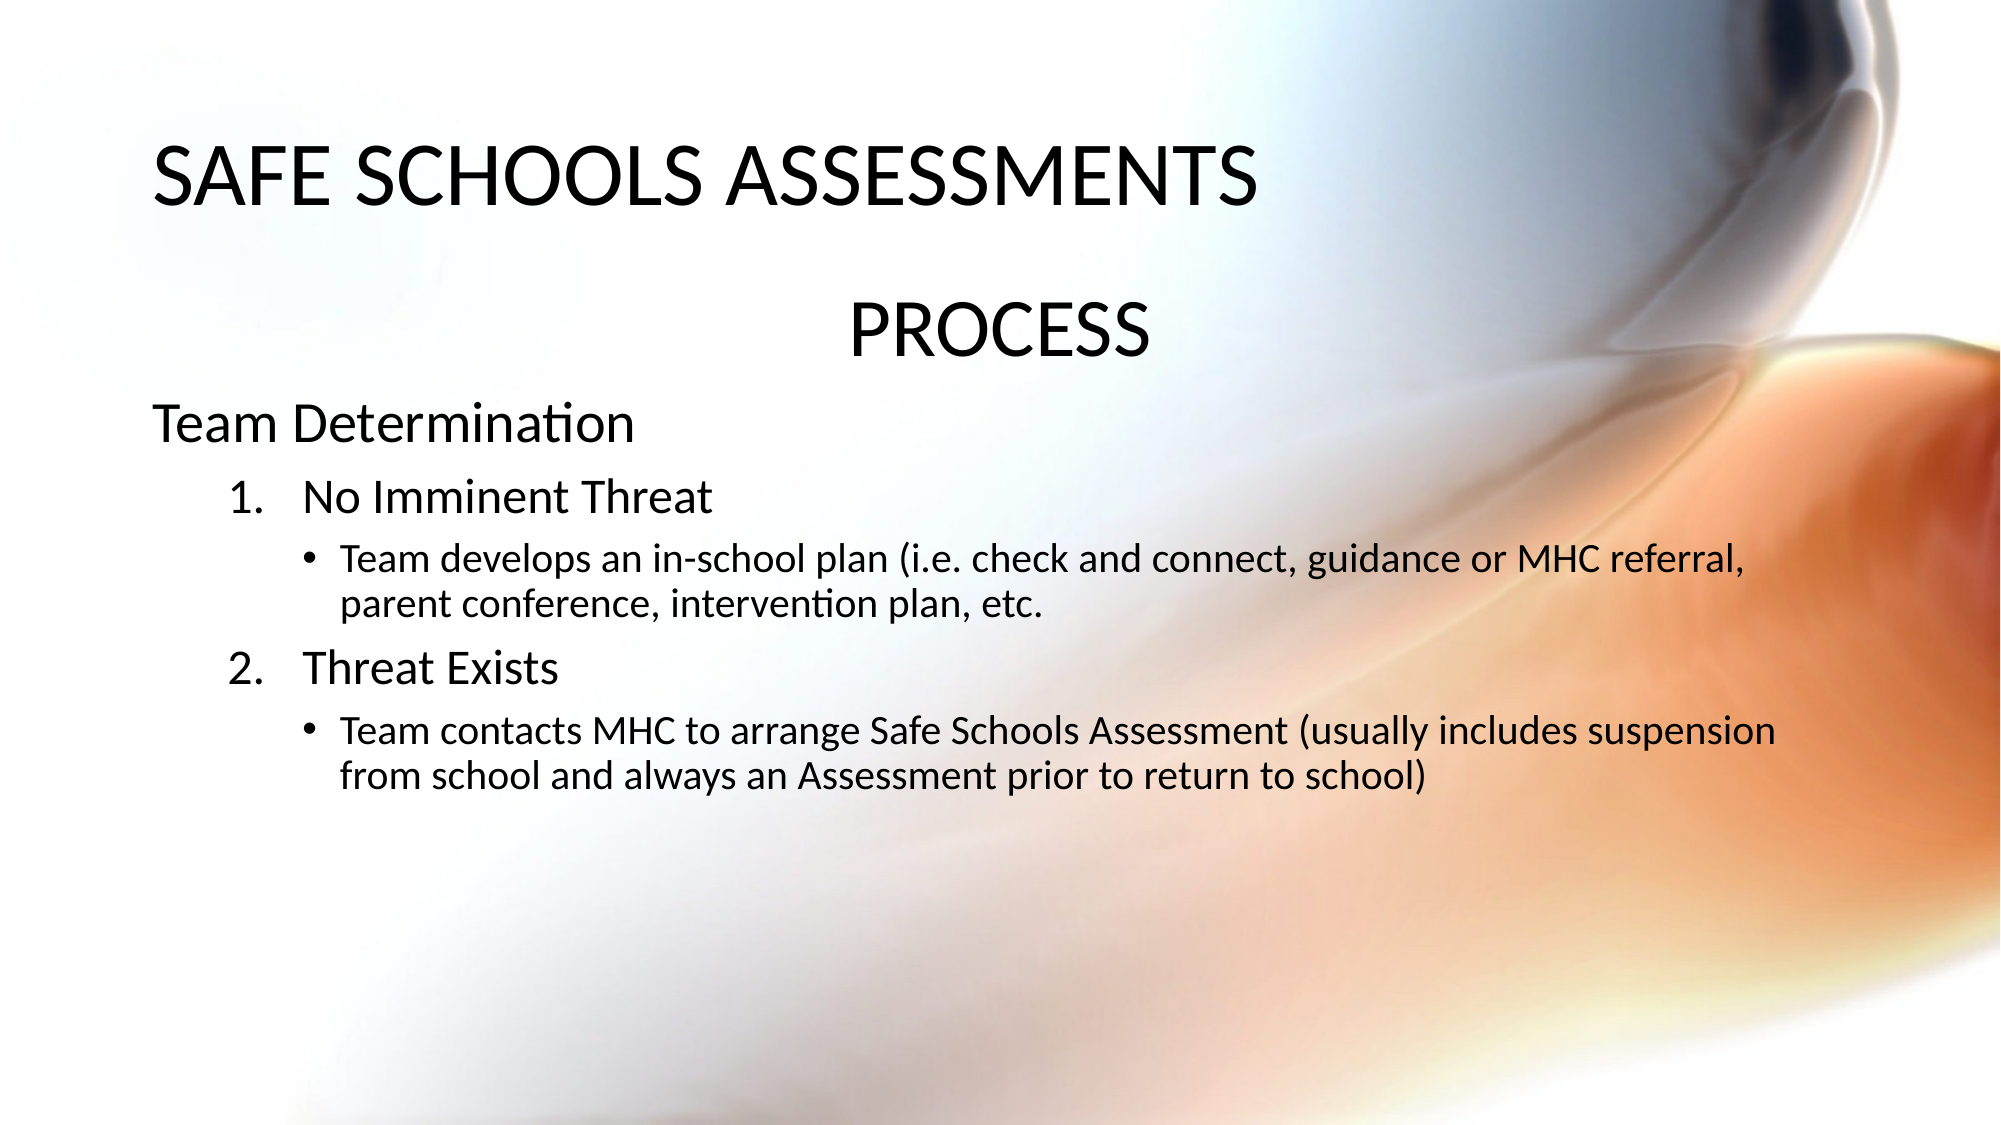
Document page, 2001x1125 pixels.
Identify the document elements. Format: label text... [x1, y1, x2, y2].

picture [0, 0, 2001, 1125]
title SAFE SCHOOLS ASSESSMENTS [137, 59, 1863, 277]
list PROCESS Team Determination No Imminent Threat Team develops an in-school plan (i.e. check and connect, guidance or MHC referral, parent conference, intervention plan, etc. Threat Exists Team contacts MHC to arrange Safe Schools Assessment (usually includes suspension from school and always an Assessment prior to return to school) [137, 277, 1863, 1014]
